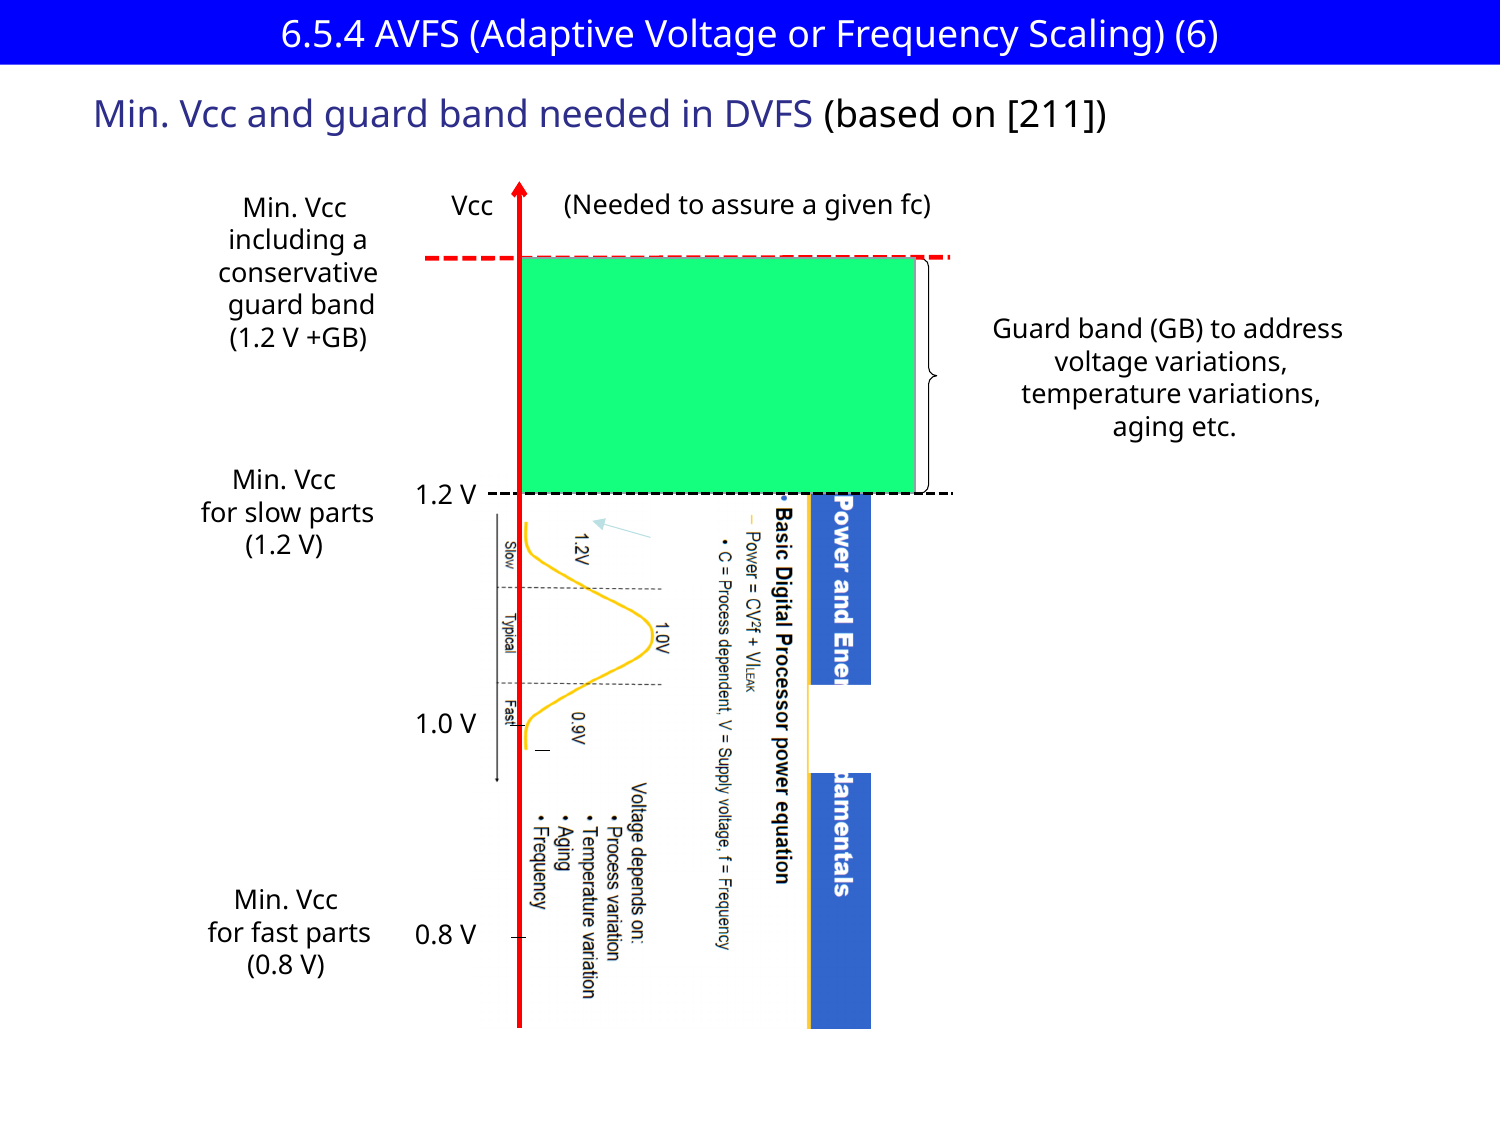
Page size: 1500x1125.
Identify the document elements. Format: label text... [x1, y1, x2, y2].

text_box Min. Vcc and guard band needed in DVFS (based on [211]) [78, 83, 1122, 143]
title 6.5.4 AVFS (Adaptive Voltage or Frequency Scaling) (6) [0, 0, 1500, 65]
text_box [169, 180, 1386, 1029]
